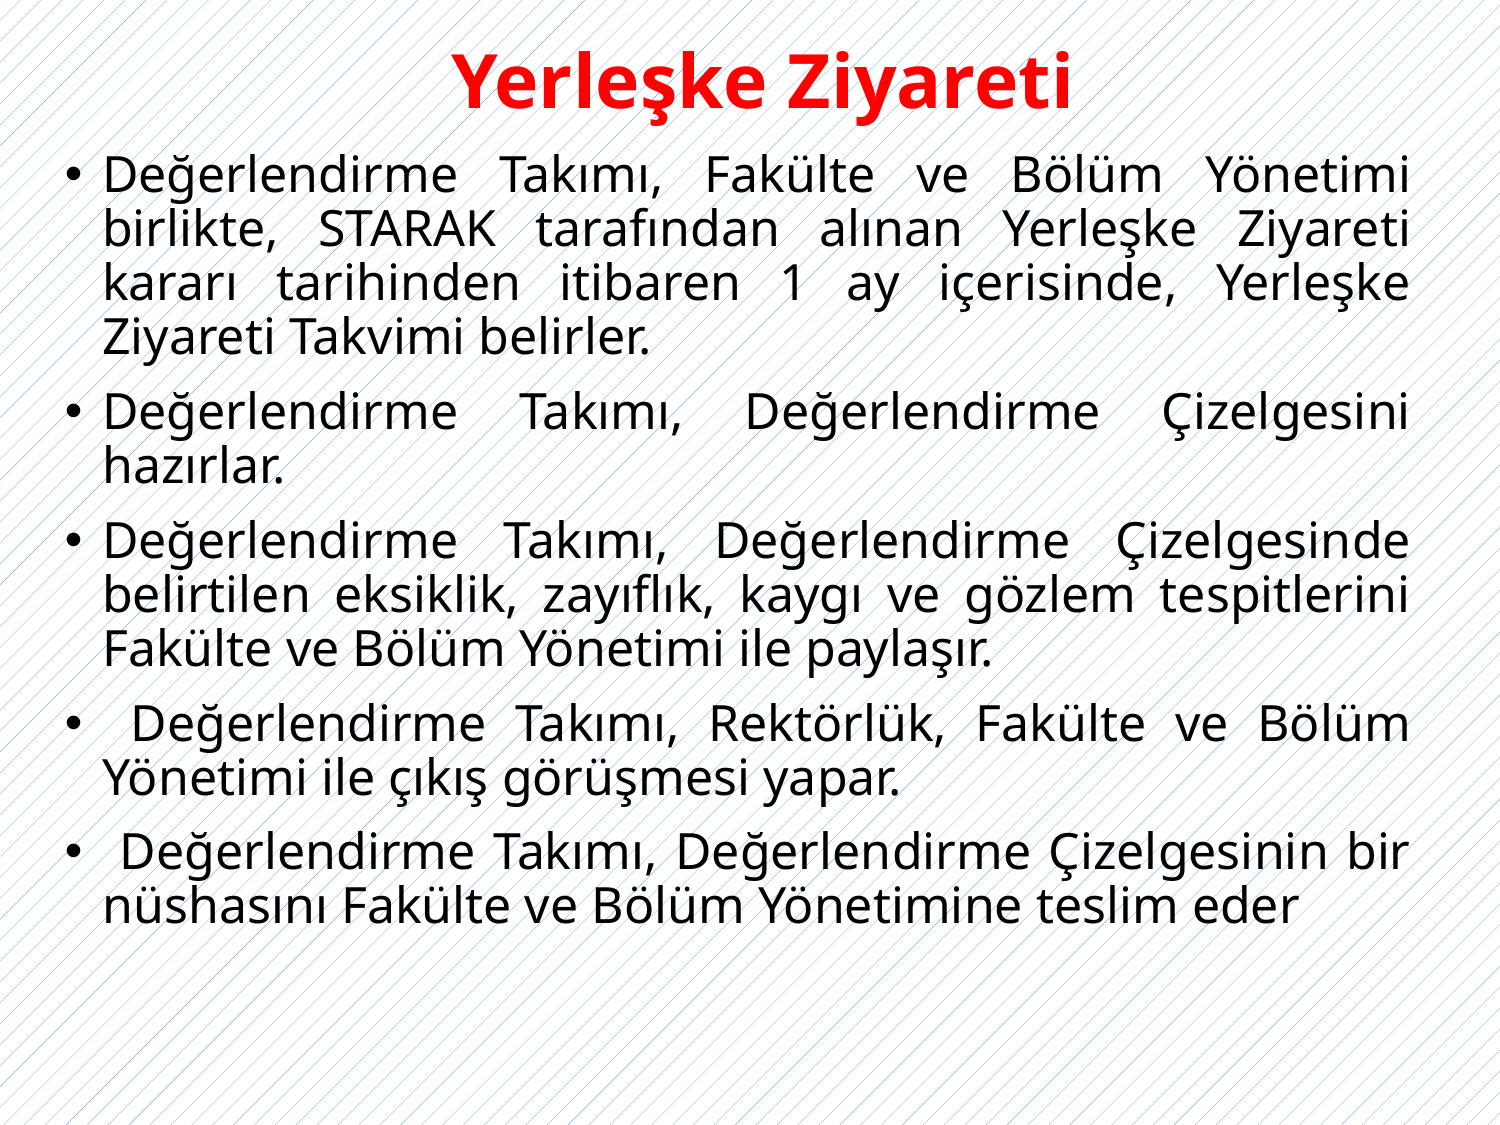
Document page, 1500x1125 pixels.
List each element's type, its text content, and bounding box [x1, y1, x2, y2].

title Yerleşke Ziyareti [171, 47, 1355, 121]
list Değerlendirme Takımı, Fakülte ve Bölüm Yönetimi birlikte, STARAK tarafından alınan Yerleşke Ziyareti kararı tarihinden itibaren 1 ay içerisinde, Yerleşke Ziyareti Takvimi belirler. Değerlendirme Takımı, Değerlendirme Çizelgesini hazırlar. Değerlendirme Takımı, Değerlendirme Çizelgesinde belirtilen eksiklik, zayıflık, kaygı ve gözlem tespitlerini Fakülte ve Bölüm Yönetimi ile paylaşır. Değerlendirme Takımı, Rektörlük, Fakülte ve Bölüm Yönetimi ile çıkış görüşmesi yapar. Değerlendirme Takımı, Değerlendirme Çizelgesinin bir nüshasını Fakülte ve Bölüm Yönetimine teslim eder [49, 142, 1427, 856]
